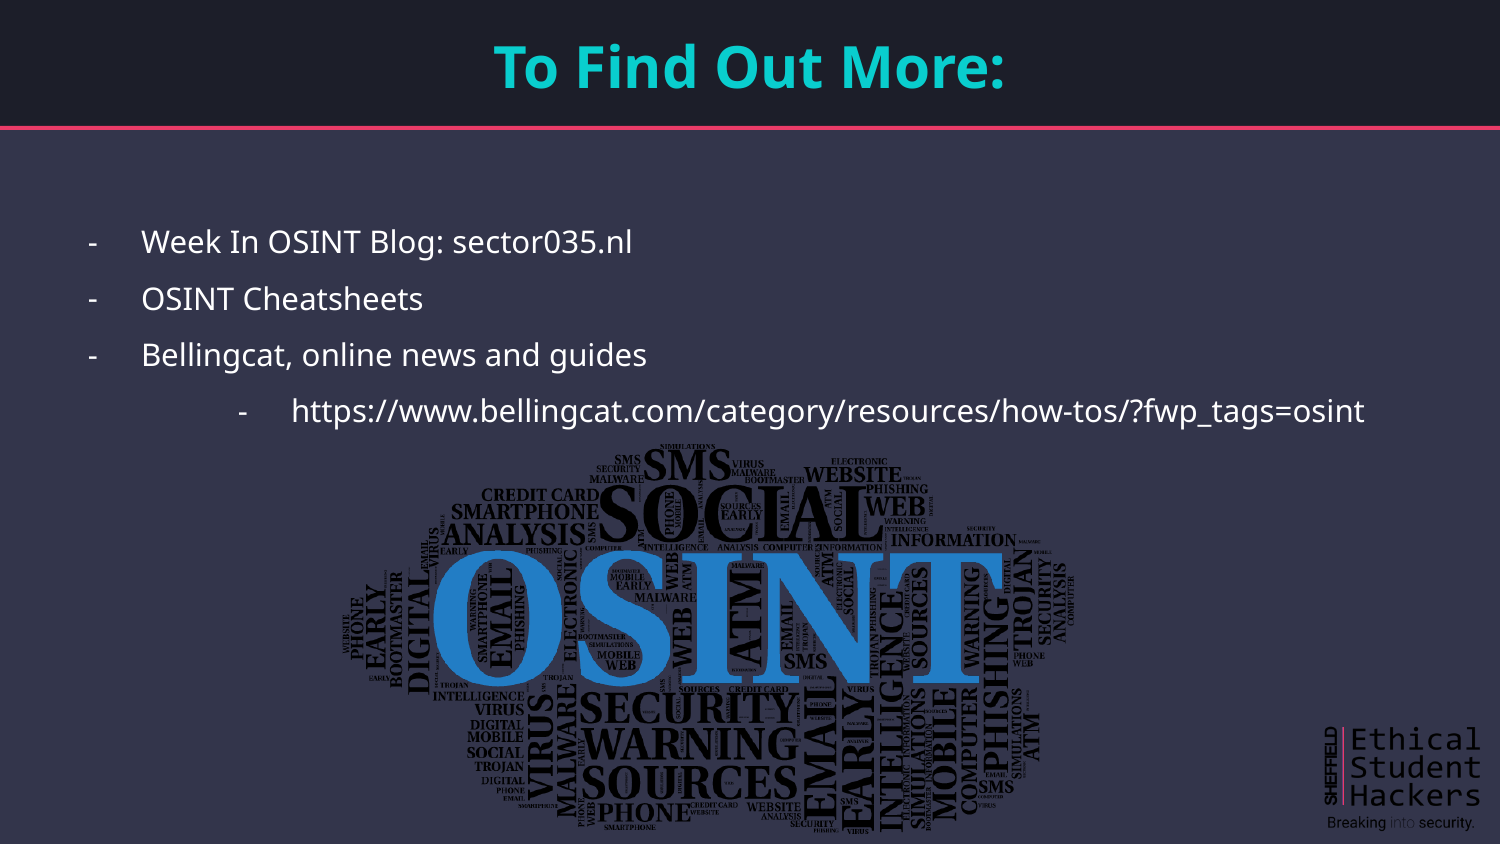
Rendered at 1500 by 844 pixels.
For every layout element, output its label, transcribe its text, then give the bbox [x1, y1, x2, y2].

title To Find Out More: [141, 15, 1359, 111]
picture [1307, 709, 1500, 844]
list Week In OSINT Blog: sector035.nl OSINT Cheatsheets Bellingcat, online news and guides https://www.bellingcat.com/category/resources/how-tos/?fwp_tags=osint [51, 189, 1449, 434]
picture [323, 433, 1093, 844]
